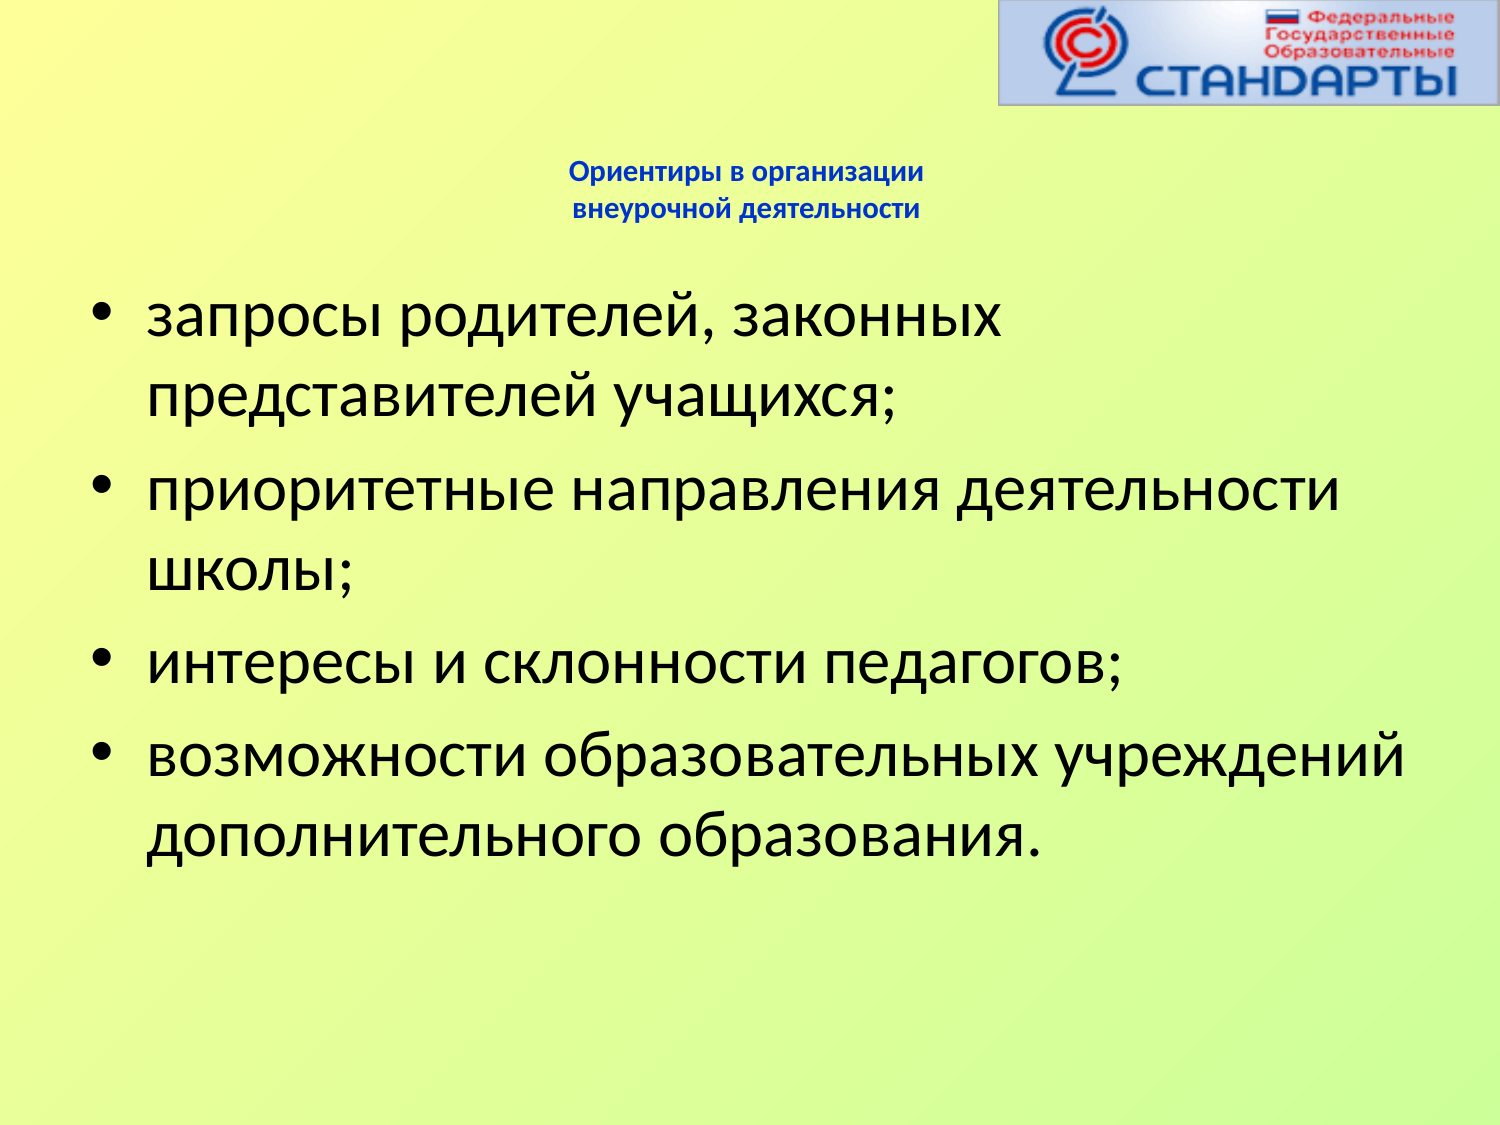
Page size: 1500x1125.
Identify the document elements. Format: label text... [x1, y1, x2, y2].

picture [998, 0, 1500, 106]
list запросы родителей, законных представителей учащихся; приоритетные направления деятельности школы; интересы и склонности педагогов; возможности образовательных учреждений дополнительного образования. [74, 262, 1426, 1006]
title Ориентиры в организации внеурочной деятельности [74, 105, 1426, 262]
